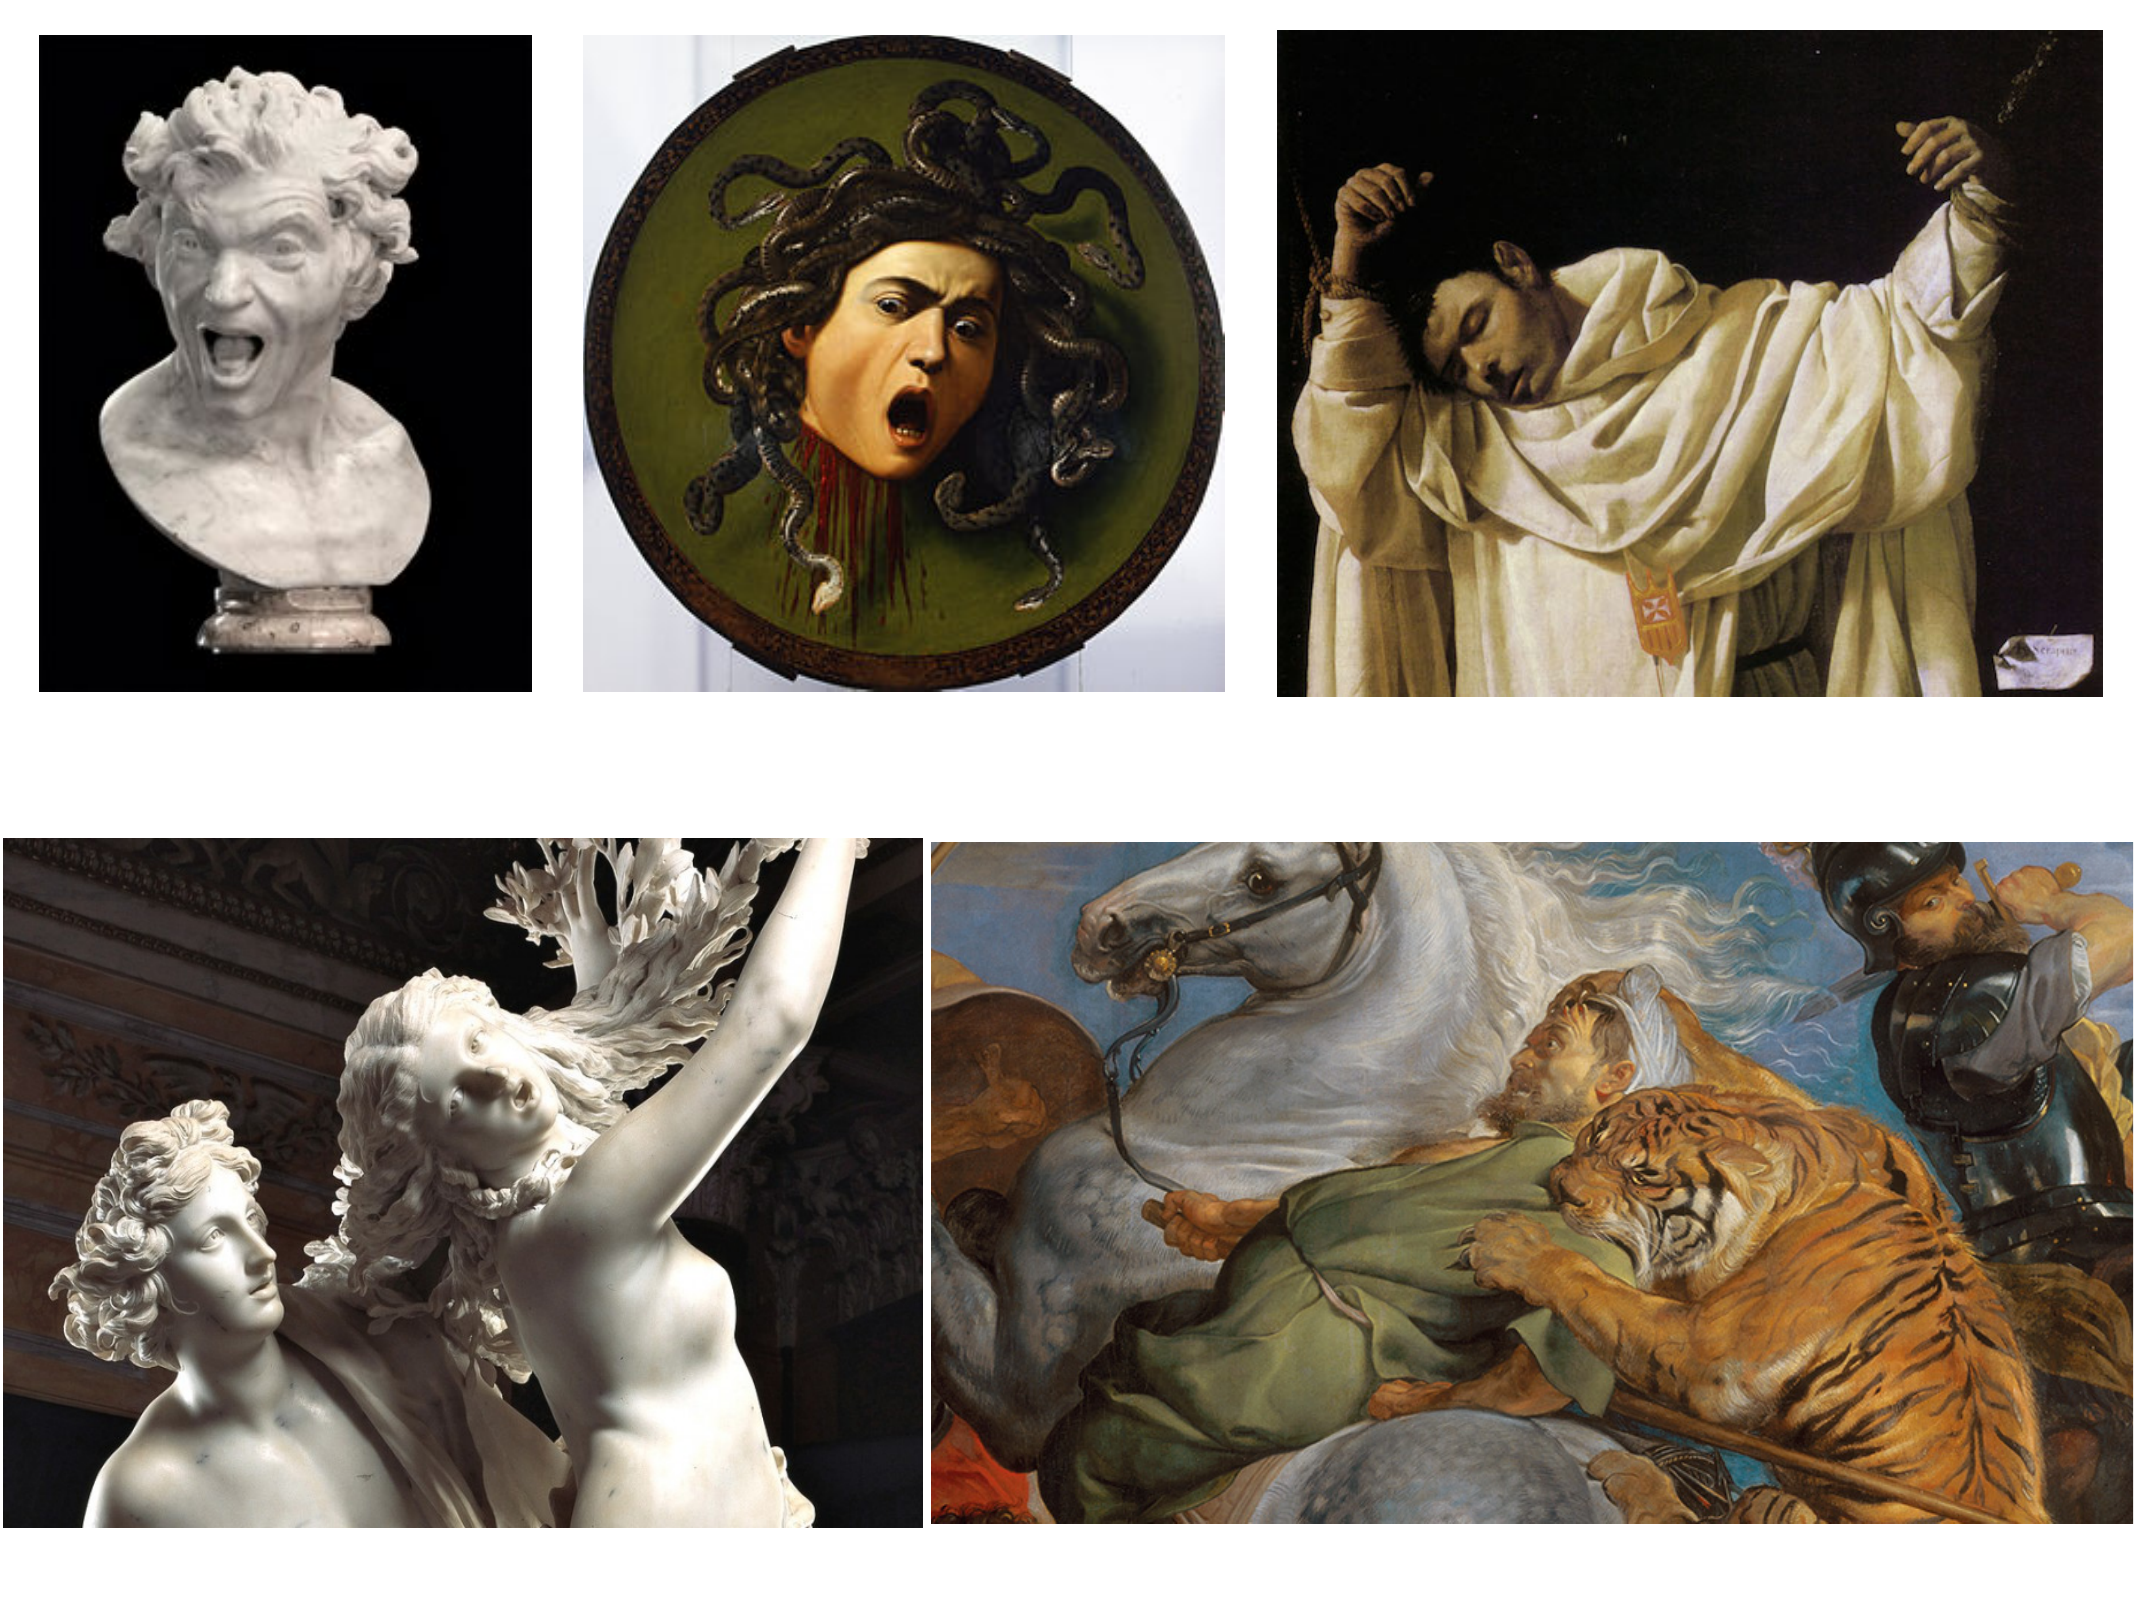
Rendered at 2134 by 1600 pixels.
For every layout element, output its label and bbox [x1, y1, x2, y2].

picture [39, 35, 532, 692]
picture [931, 841, 2134, 1525]
picture [2, 838, 923, 1528]
picture [583, 35, 1226, 692]
picture [1276, 30, 2103, 697]
